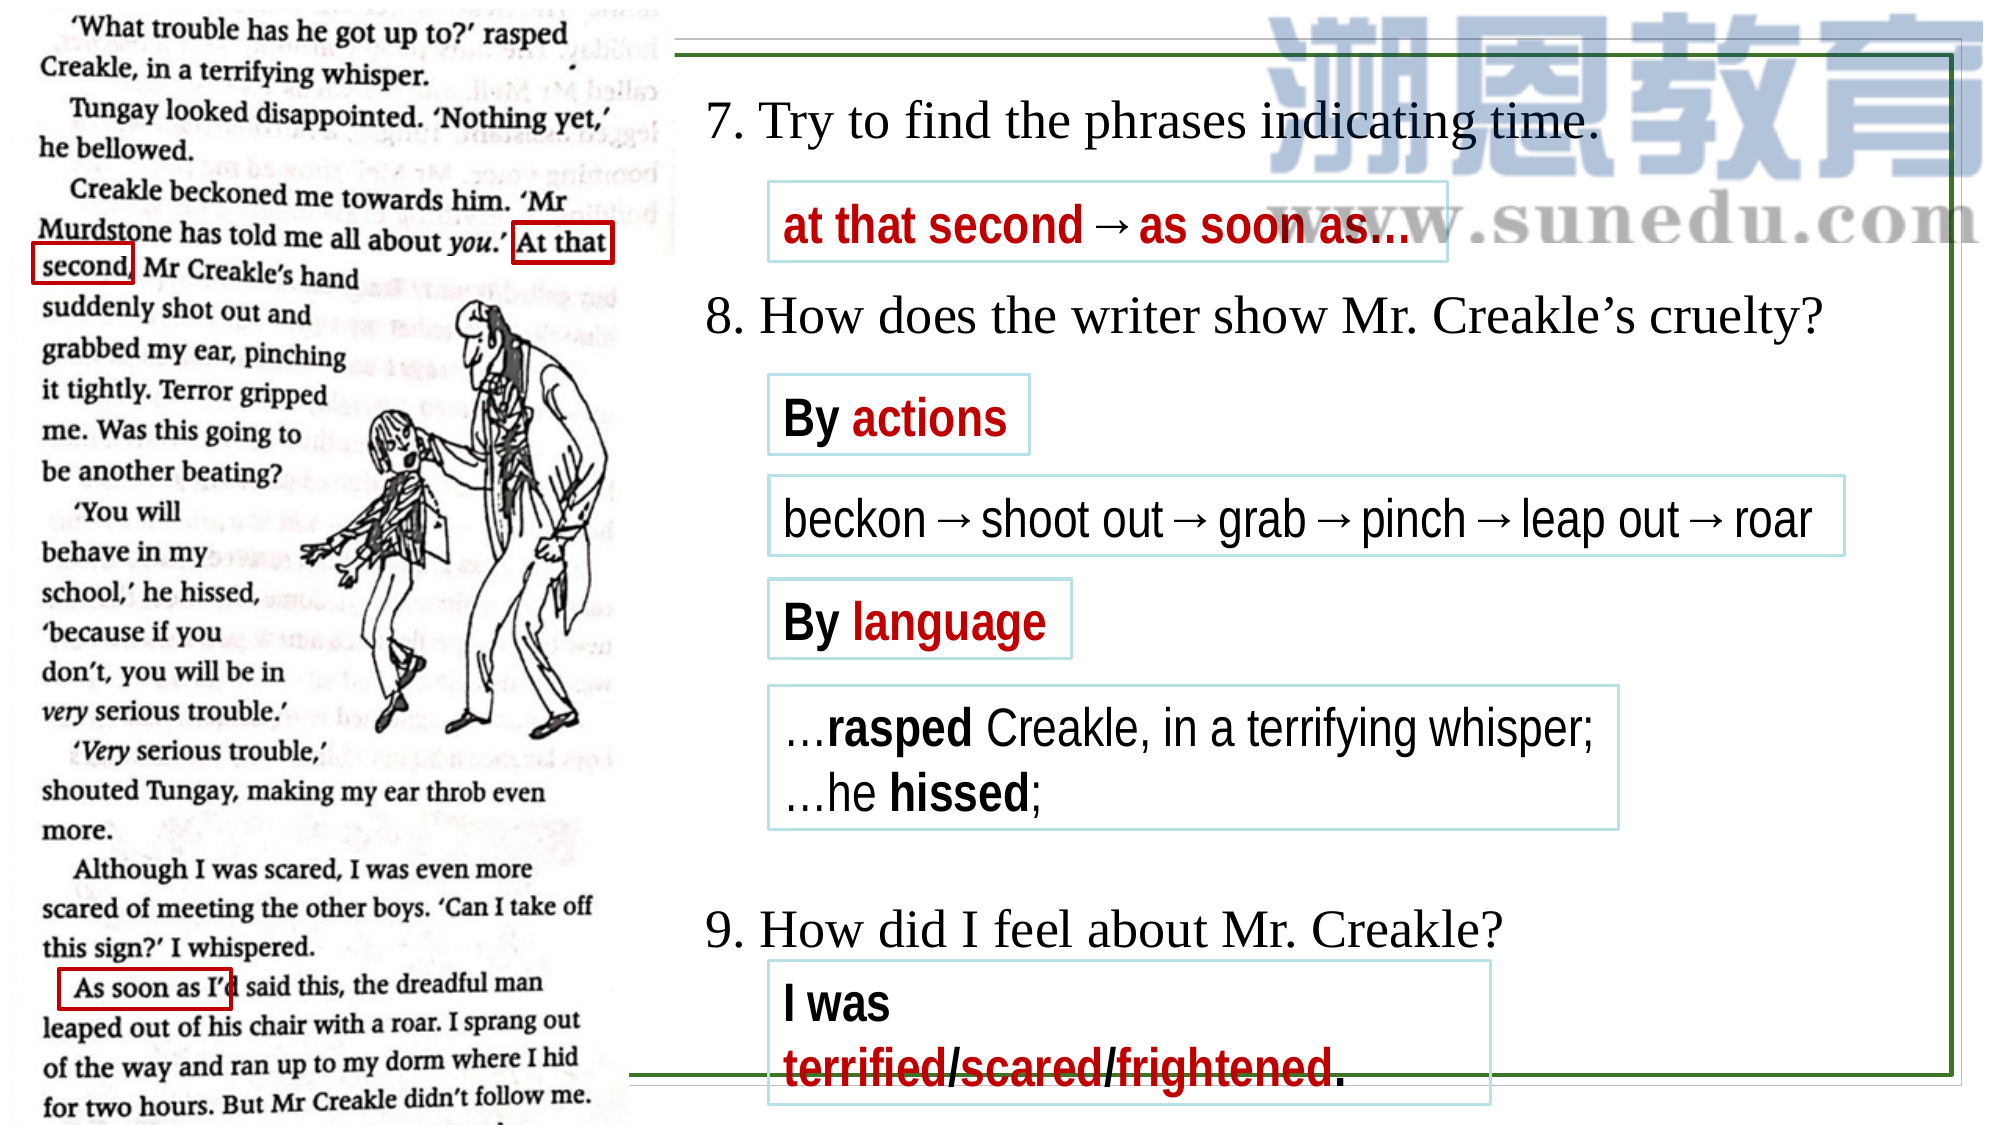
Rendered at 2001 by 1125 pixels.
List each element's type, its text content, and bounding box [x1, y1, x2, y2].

text_box at that second→as soon as… [768, 181, 1448, 262]
picture [1264, 10, 1983, 243]
picture [11, 9, 675, 1125]
text_box …rasped Creakle, in a terrifying whisper; …he hissed; [768, 685, 1619, 830]
text_box By language [768, 579, 1072, 659]
text_box beckon→shoot out→grab→pinch→leap out→roar [769, 475, 1845, 556]
text_box By actions [768, 374, 1030, 455]
text_box [1491, 251, 1953, 1076]
text_box [633, 54, 1258, 1076]
text_box I was terrified/scared/frightened. [768, 960, 1491, 1105]
text_box 7. Try to find the phrases indicating time. 8. How does the writer show Mr. Creakle’s cruelty? 1 9. How did I feel about Mr. Creakle? [690, 77, 1845, 1031]
